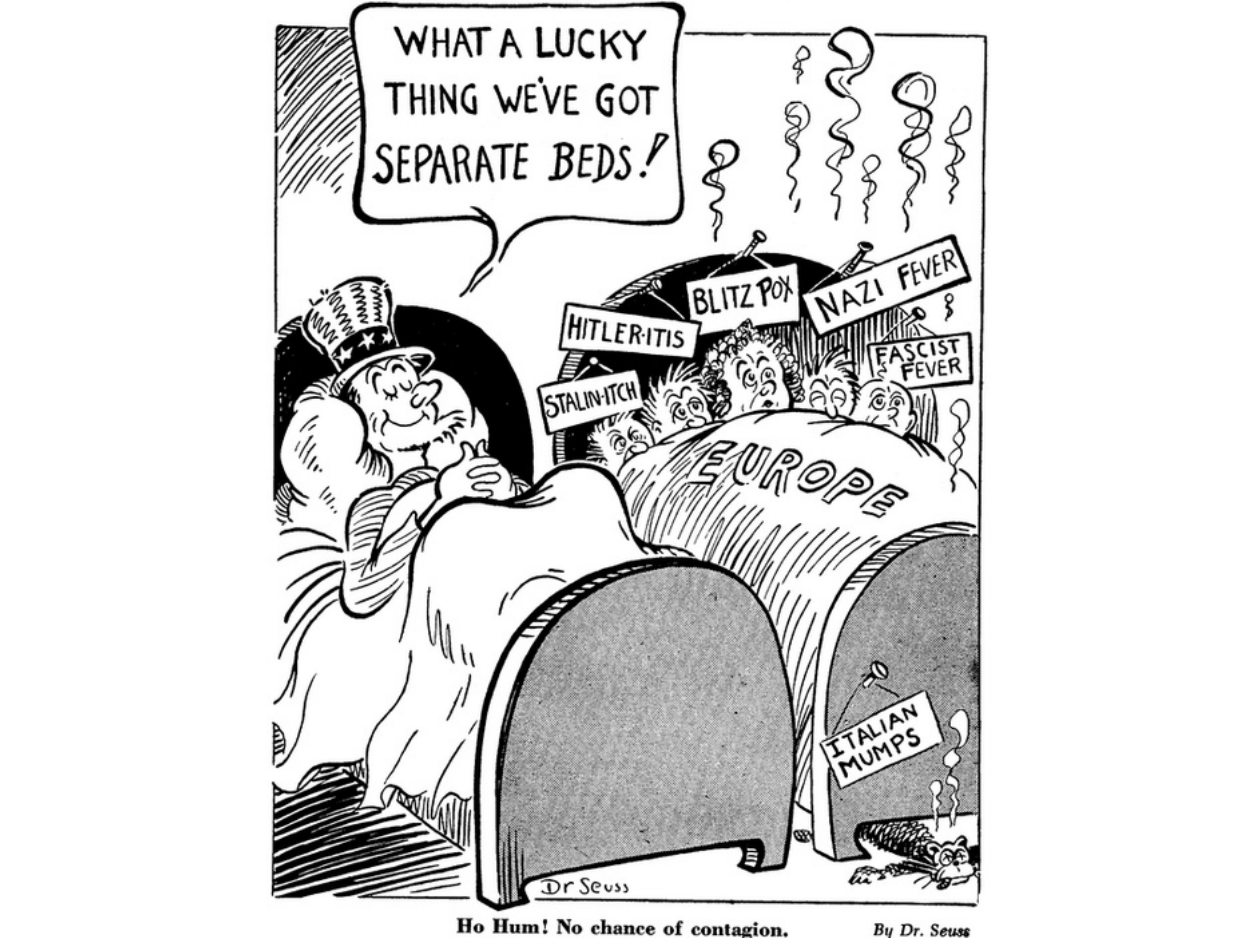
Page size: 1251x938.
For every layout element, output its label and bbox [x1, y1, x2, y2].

picture [255, 0, 991, 938]
